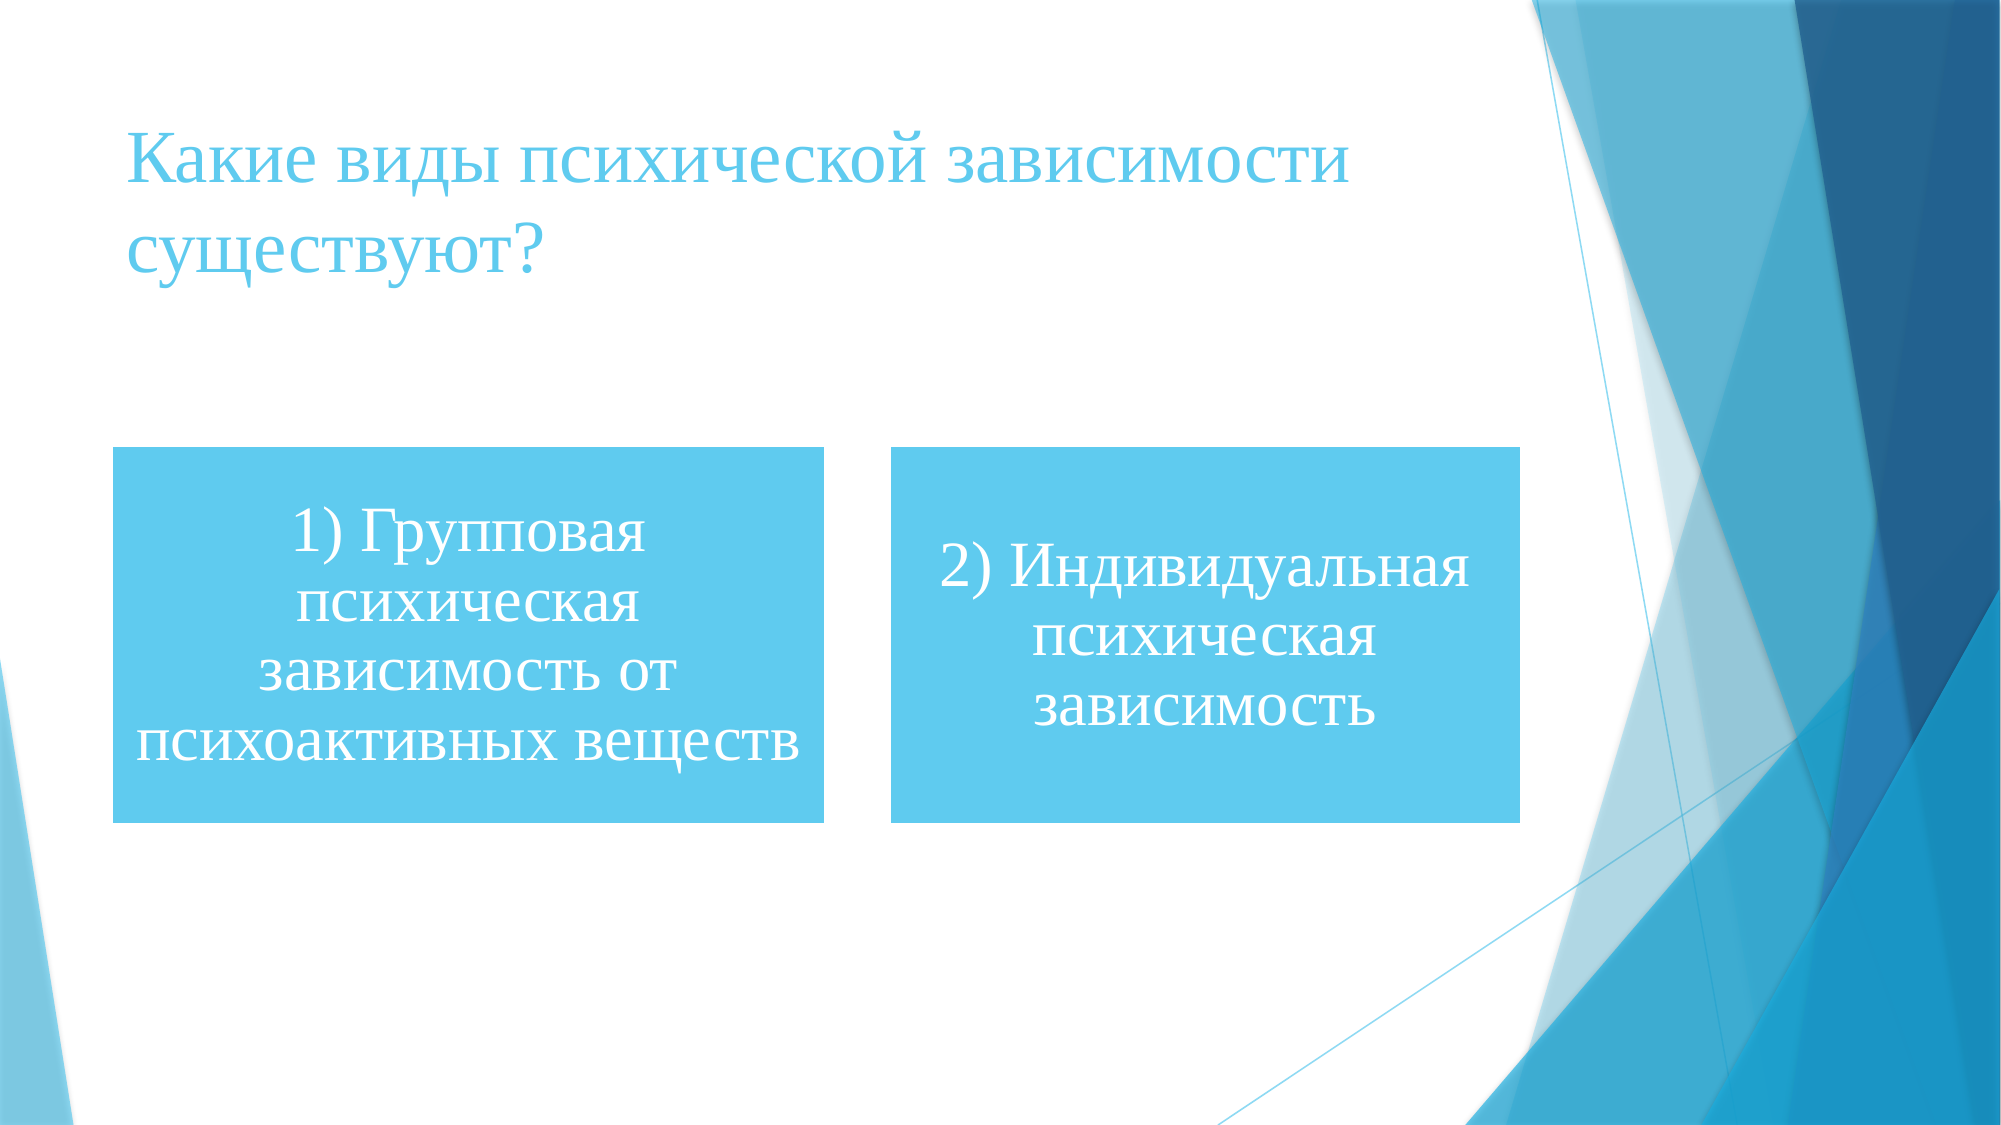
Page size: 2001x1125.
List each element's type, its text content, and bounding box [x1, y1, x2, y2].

title Какие виды психической зависимости существуют? [111, 99, 1522, 316]
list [110, 316, 1522, 954]
